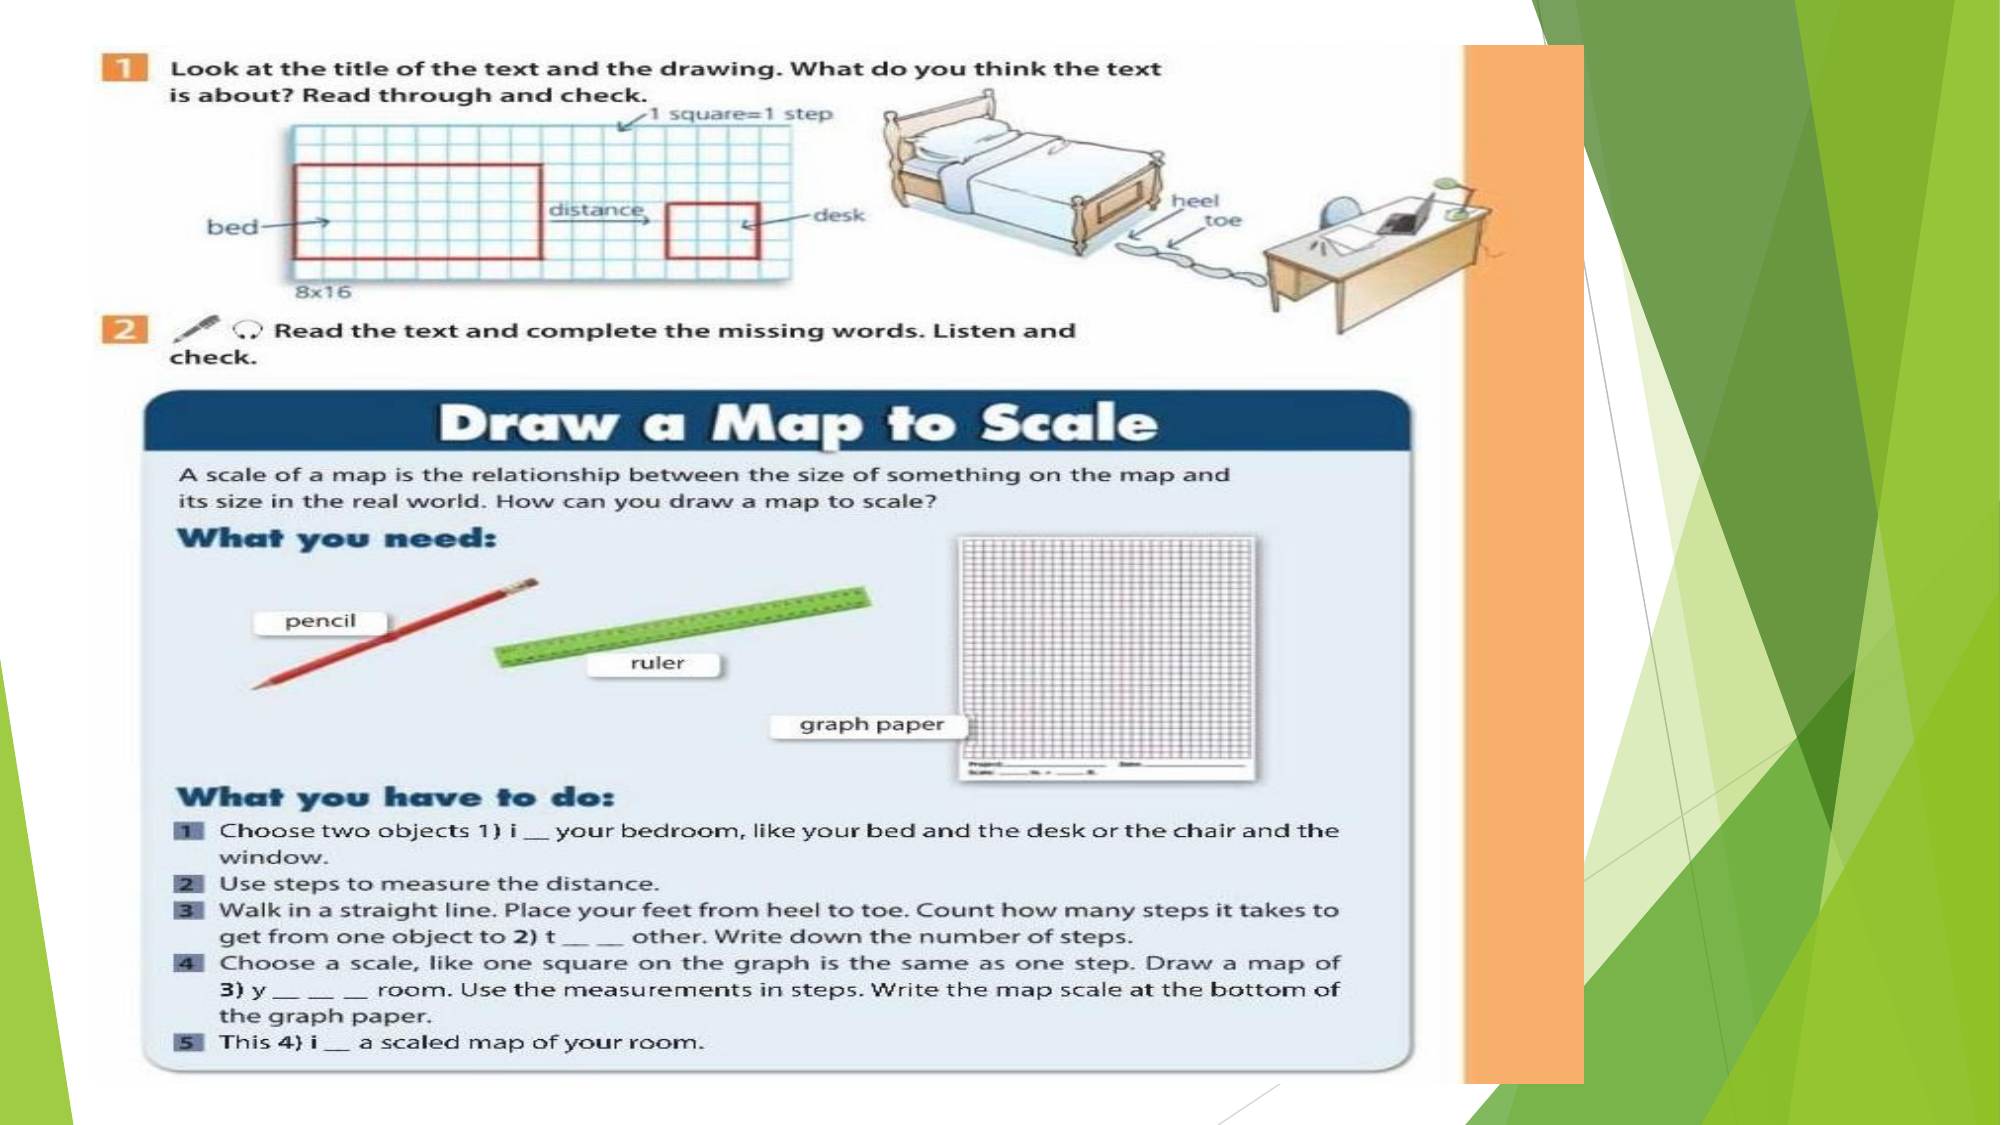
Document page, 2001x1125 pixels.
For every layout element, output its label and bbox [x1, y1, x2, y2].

picture [92, 45, 1585, 1085]
